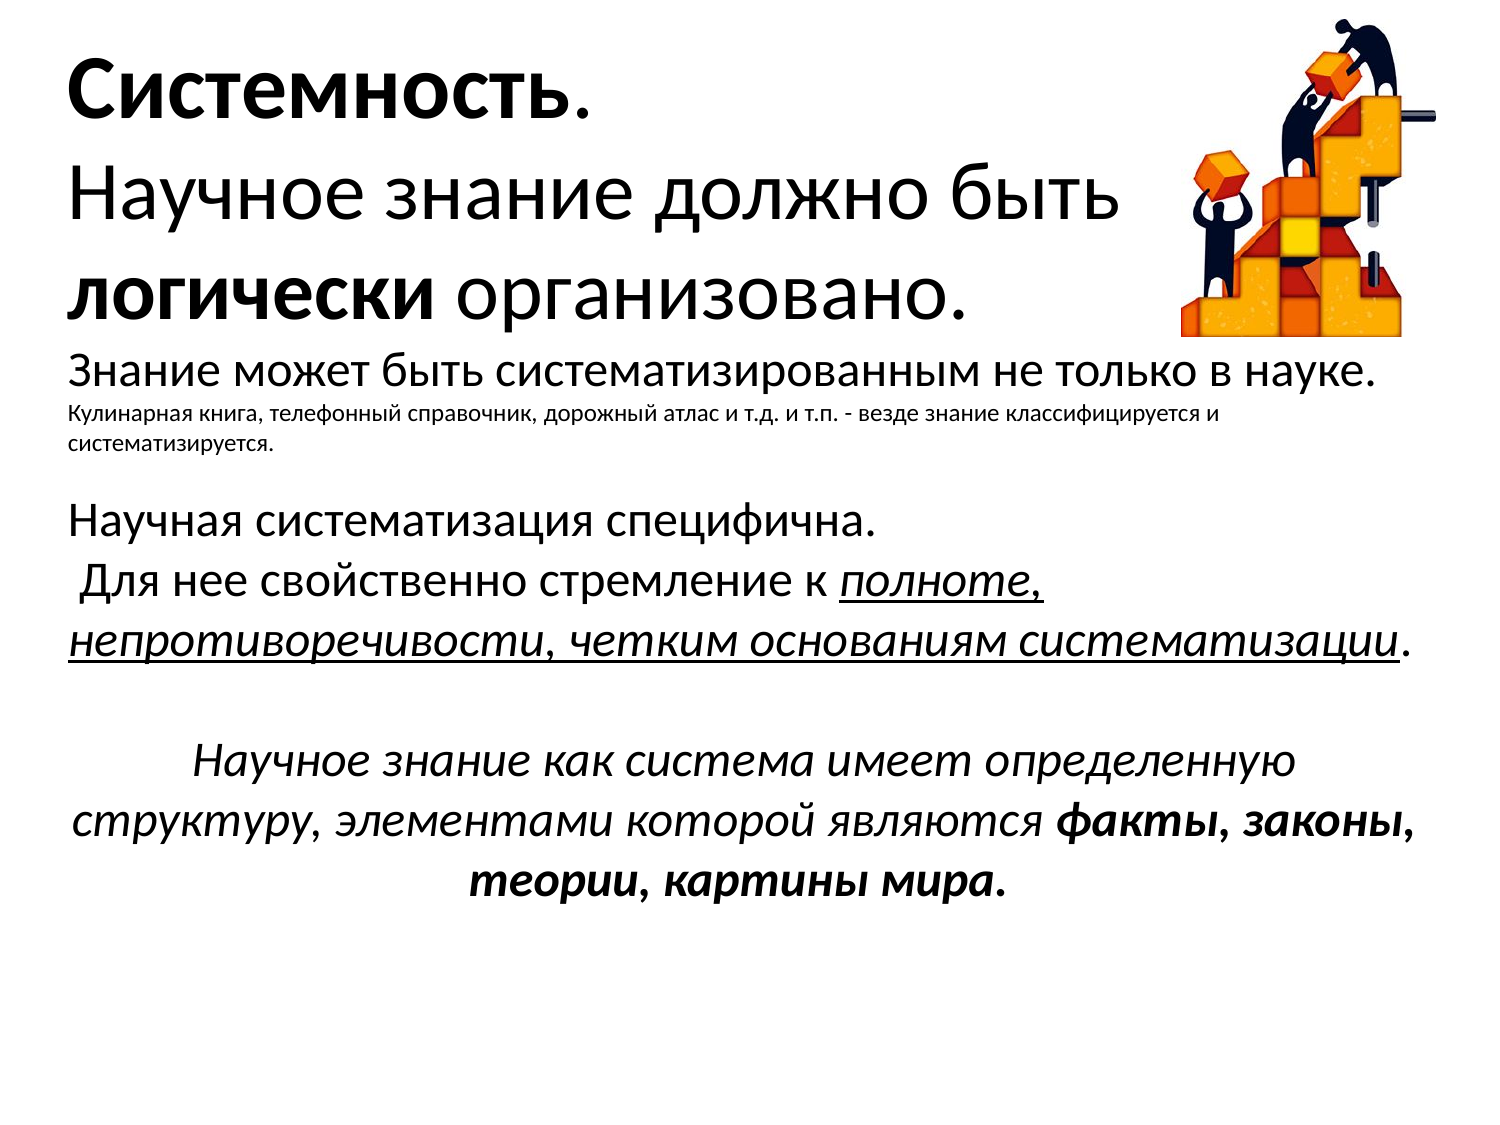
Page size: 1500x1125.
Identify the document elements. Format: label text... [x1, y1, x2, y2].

text_box Системность. Научное знание должно быть логически организовано. Знание может быть систематизированным не только в науке. Кулинарная книга, телефонный справочник, дорожный атлас и т.д. и т.п. - везде знание классифицируется и систематизируется. Научная систематизация специфична. Для нее свойственно стремление к полноте, непротиворечивости, четким основаниям систематизации. Научное знание как система имеет определенную структуру, элементами которой являются факты, законы, теории, картины мира. [53, 19, 1436, 974]
picture [1180, 18, 1436, 337]
